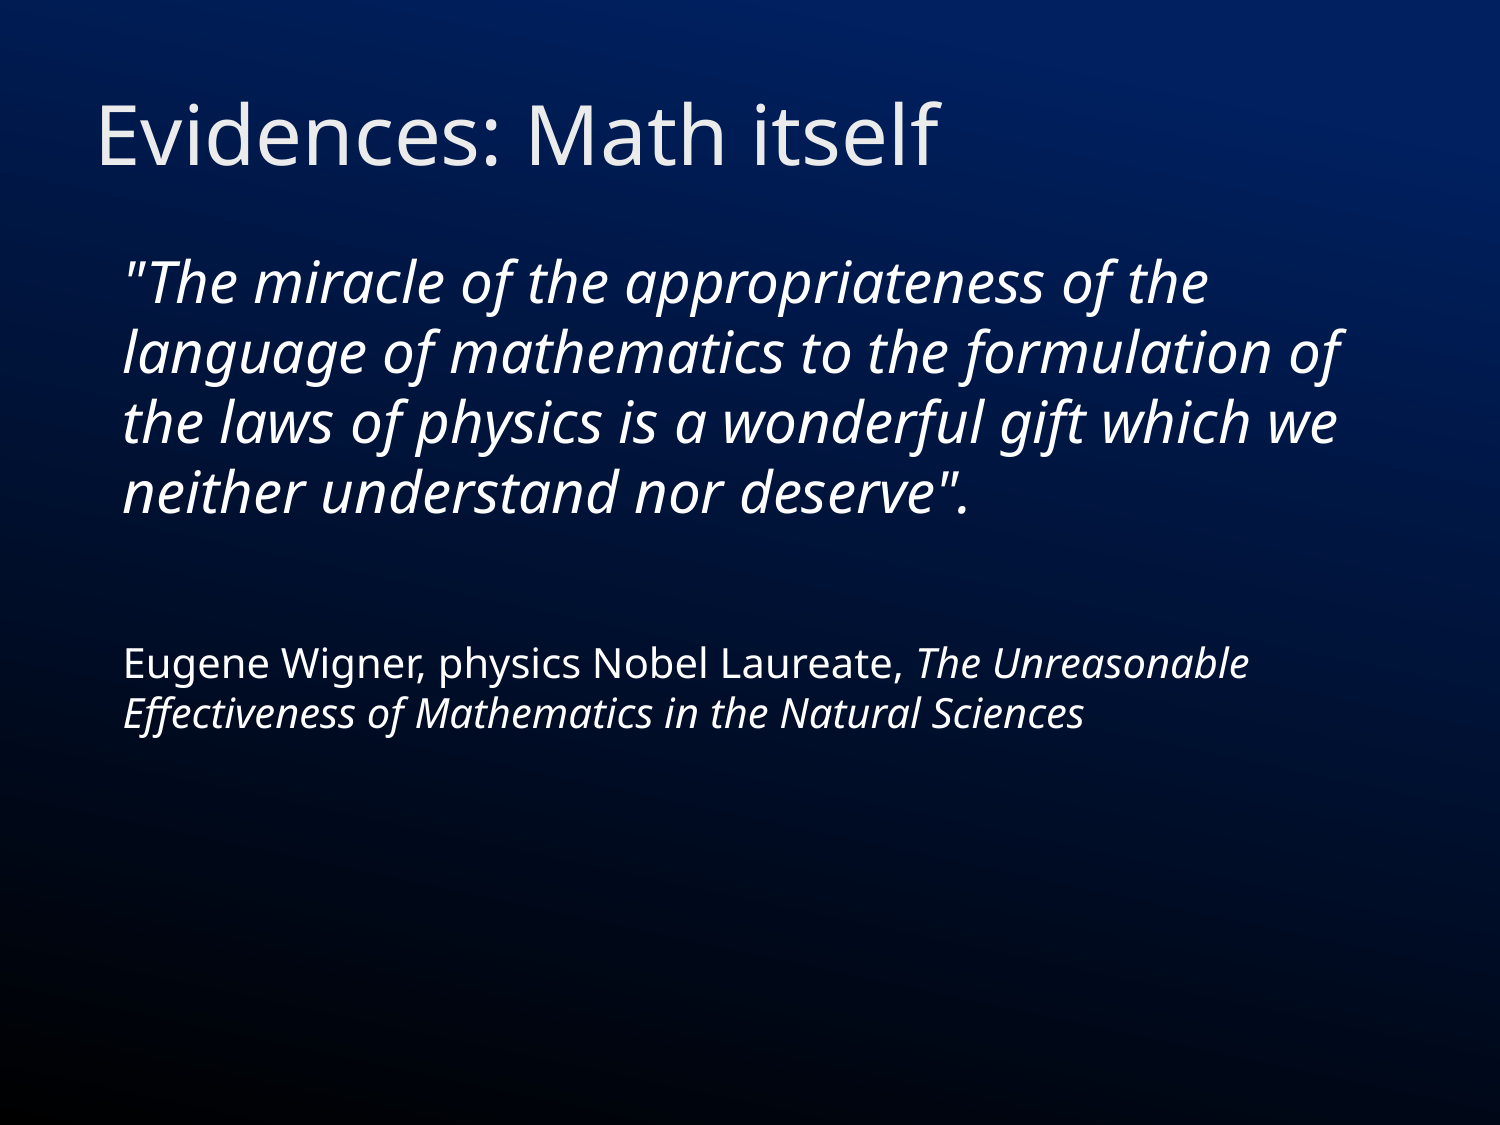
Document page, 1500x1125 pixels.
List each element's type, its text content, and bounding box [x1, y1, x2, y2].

title Evidences: Math itself [79, 74, 1237, 304]
list "The miracle of the appropriateness of the language of mathematics to the formulation of the laws of physics is a wonderful gift which we neither understand nor deserve". Eugene Wigner, physics Nobel Laureate, The Unreasonable Effectiveness of Mathematics in the Natural Sciences [107, 237, 1438, 926]
